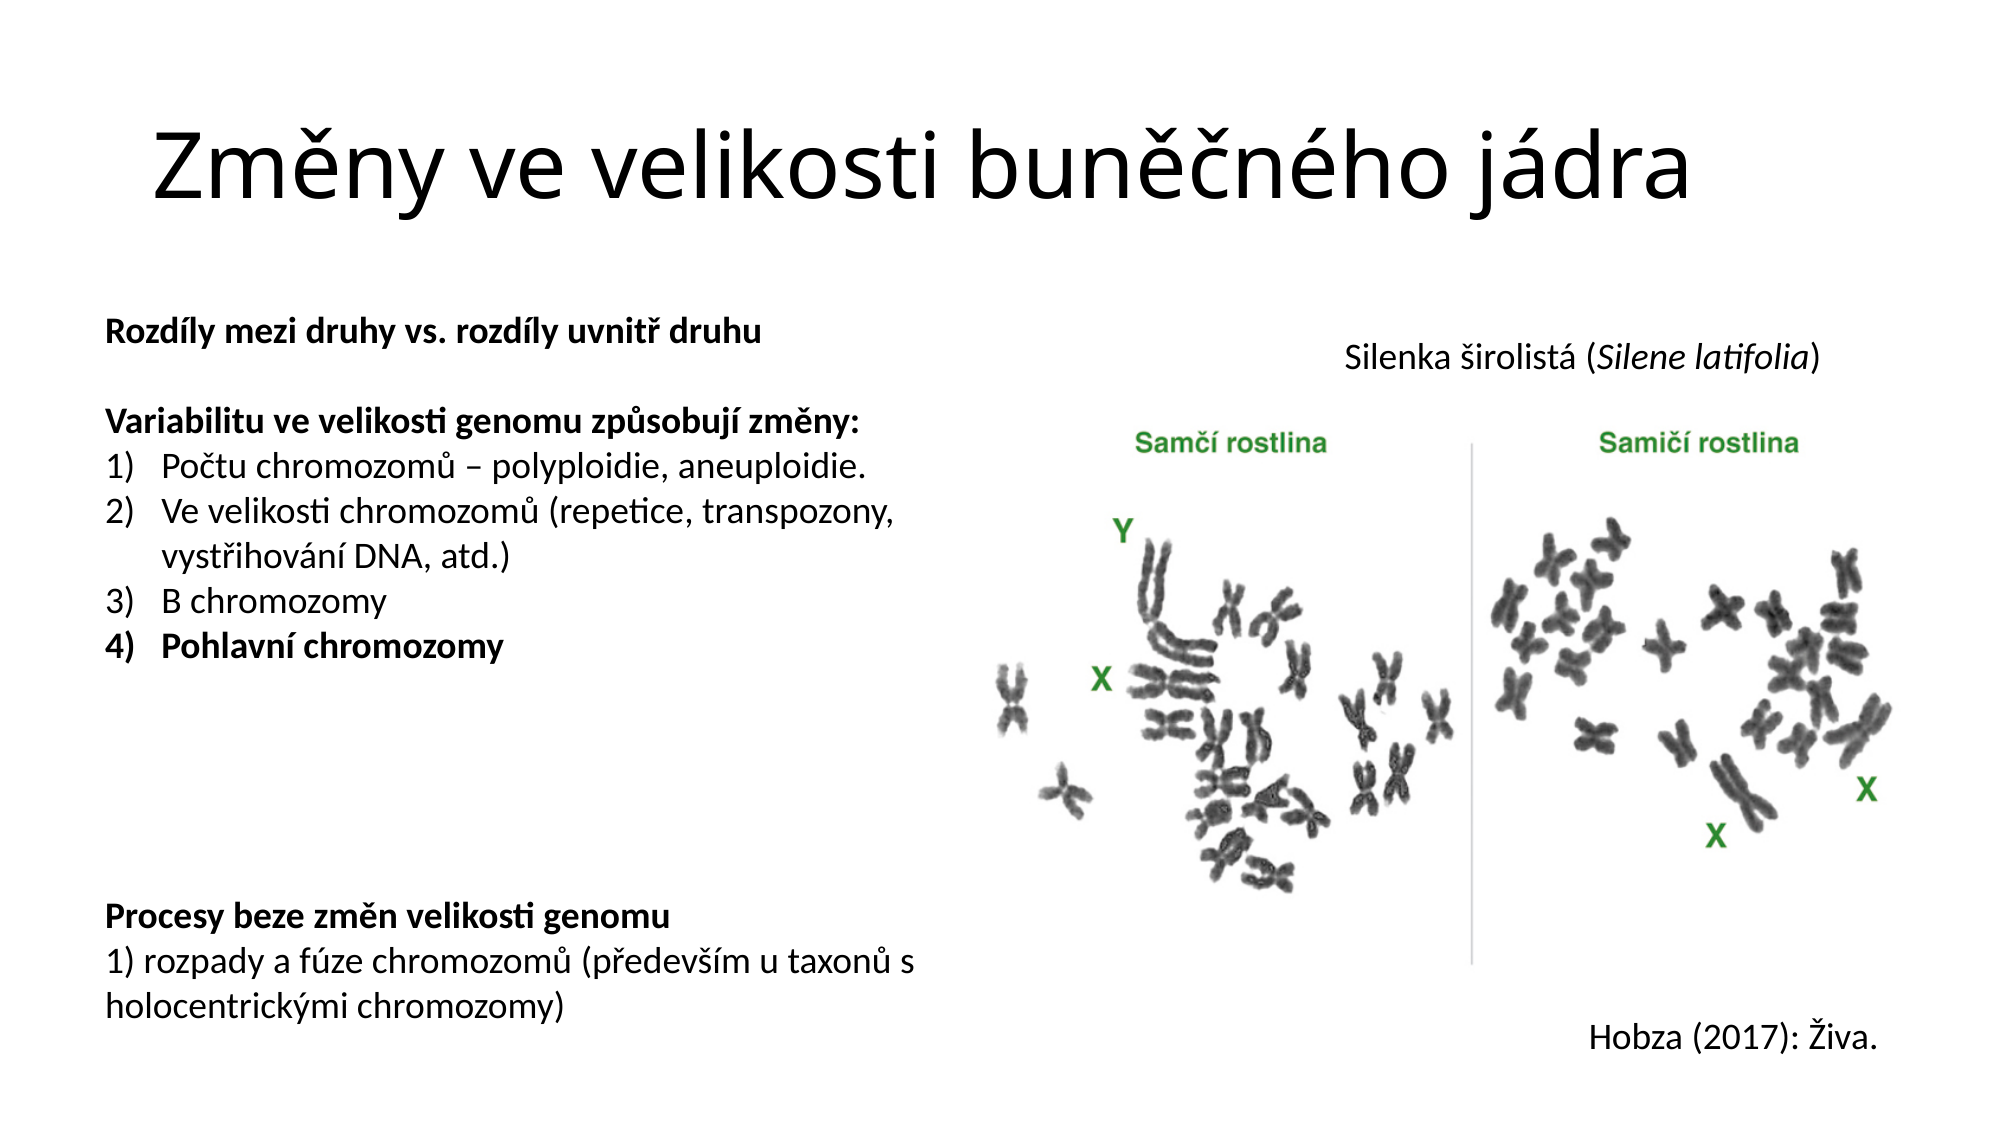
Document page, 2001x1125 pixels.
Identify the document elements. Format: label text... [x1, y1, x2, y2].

text_box Rozdíly mezi druhy vs. rozdíly uvnitř druhu Variabilitu ve velikosti genomu způsobují změny: Počtu chromozomů – polyploidie, aneuploidie. Ve velikosti chromozomů (repetice, transpozony, vystřihování DNA, atd.) B chromozomy Pohlavní chromozomy Procesy beze změn velikosti genomu 1) rozpady a fúze chromozomů (především u taxonů s holocentrickými chromozomy) [90, 299, 987, 1034]
text_box Hobza (2017): Živa. [1573, 1004, 1910, 1065]
text_box Silenka širolistá (Silene latifolia) [1329, 325, 1910, 385]
picture [963, 407, 1922, 999]
title Změny ve velikosti buněčného jádra [137, 59, 1863, 278]
